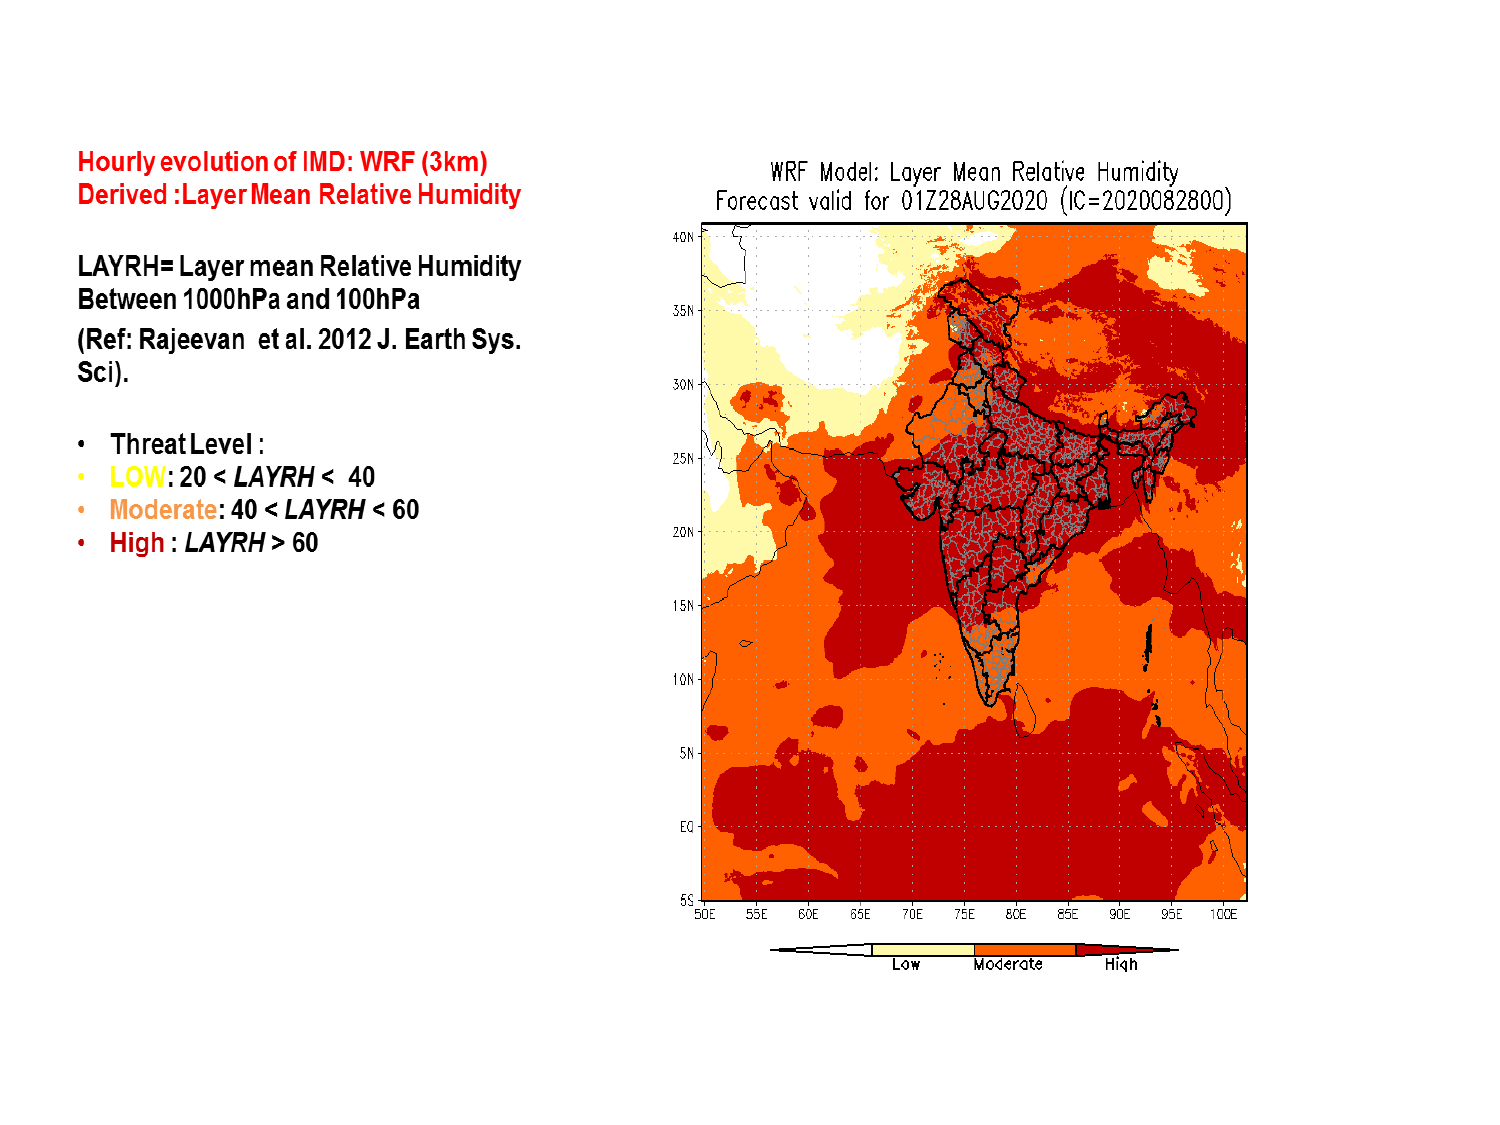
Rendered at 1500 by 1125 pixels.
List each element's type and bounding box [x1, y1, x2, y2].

picture [74, 149, 1426, 976]
